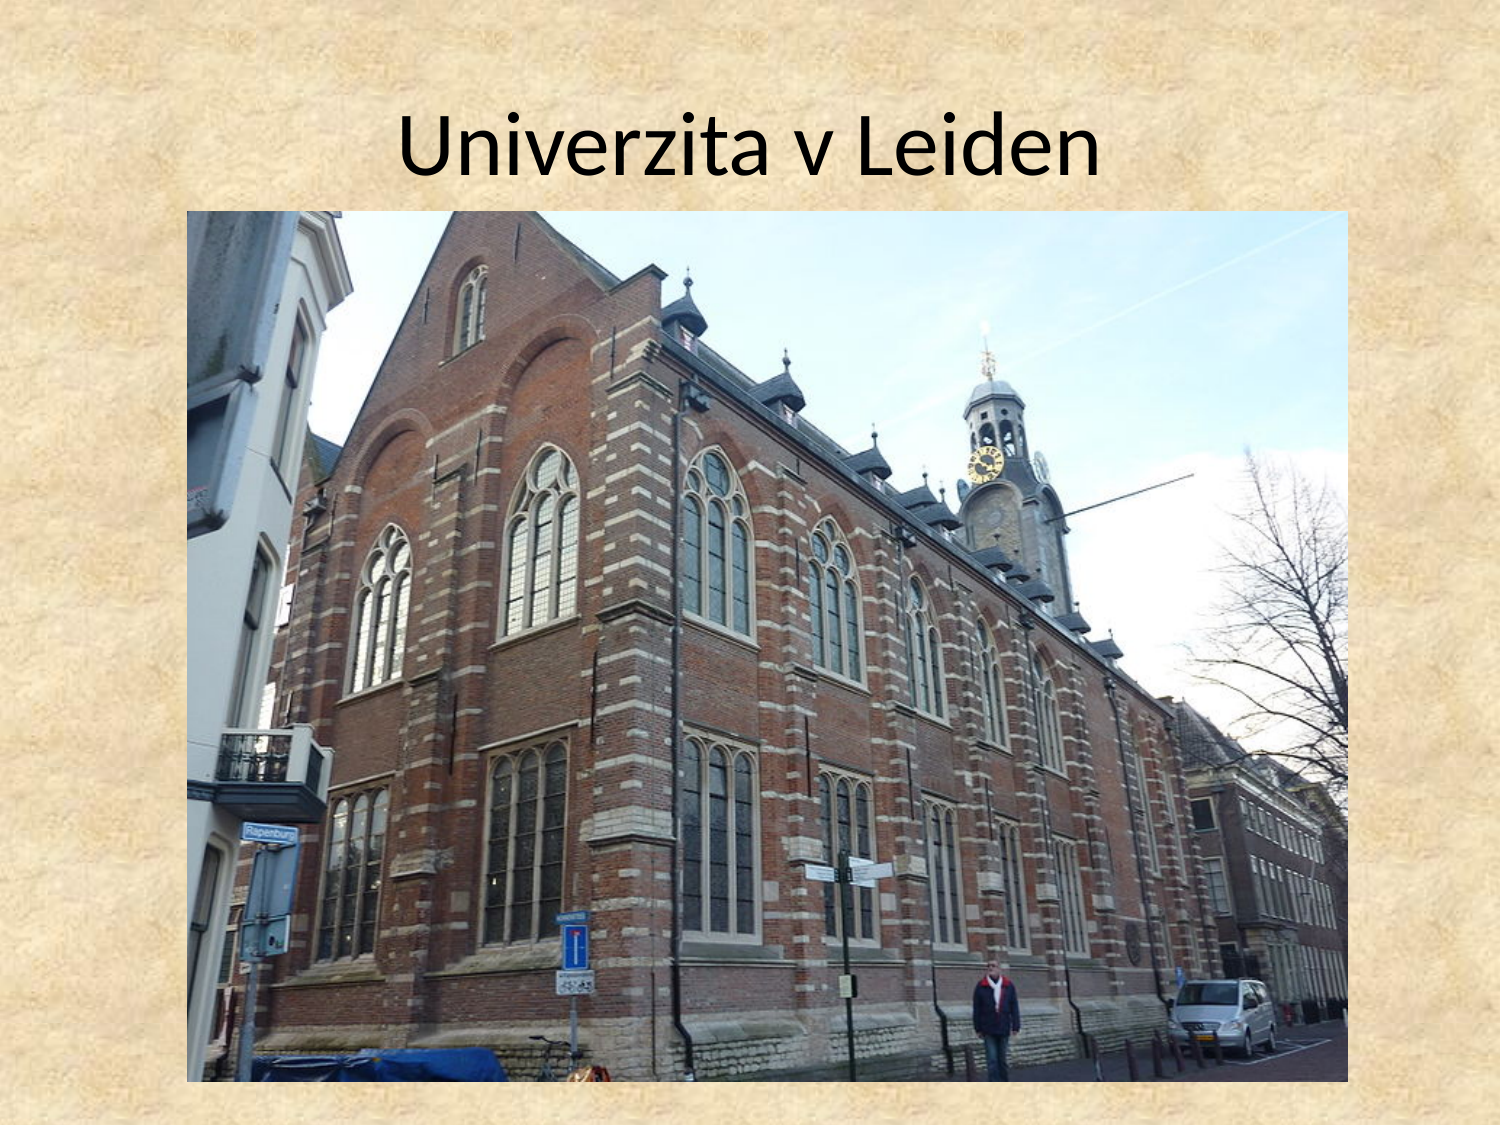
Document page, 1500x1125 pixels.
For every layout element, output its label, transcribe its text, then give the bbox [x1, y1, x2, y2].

title Univerzita v Leiden [75, 45, 1425, 233]
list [187, 211, 1348, 1083]
picture [0, 0, 1500, 1125]
